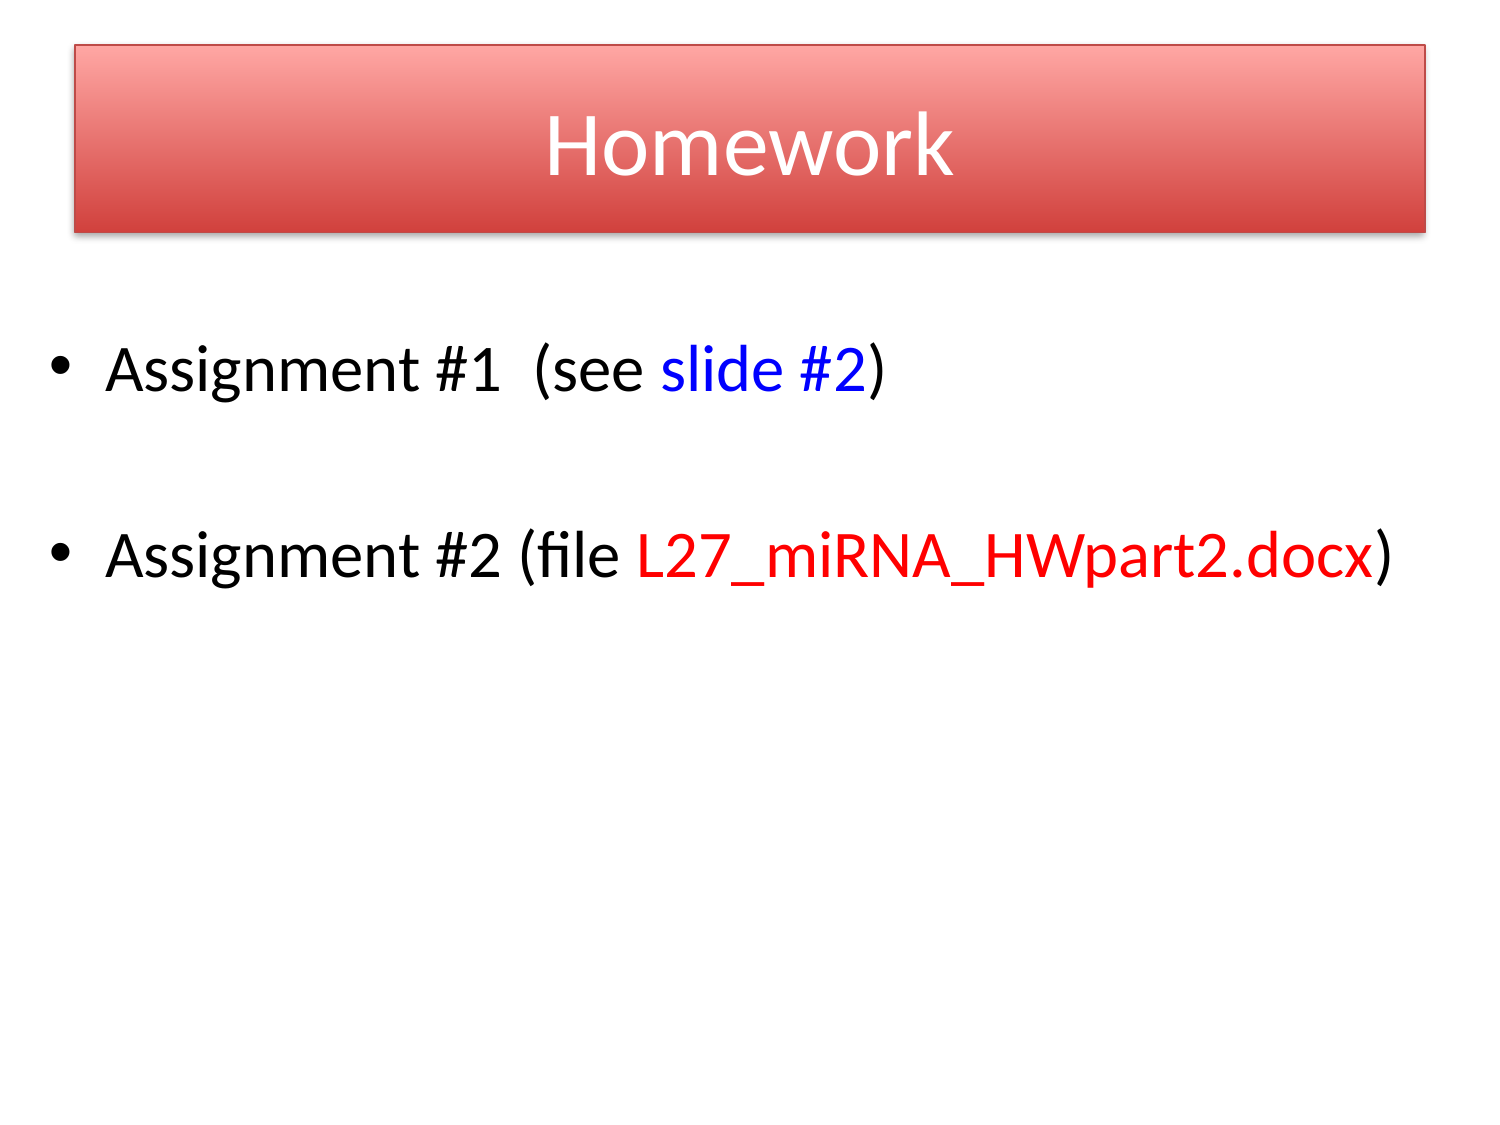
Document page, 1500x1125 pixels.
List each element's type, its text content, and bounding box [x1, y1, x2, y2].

title Homework [74, 44, 1426, 233]
list Assignment #1 (see slide #2) Assignment #2 (file L27_miRNA_HWpart2.docx) [33, 316, 1462, 732]
